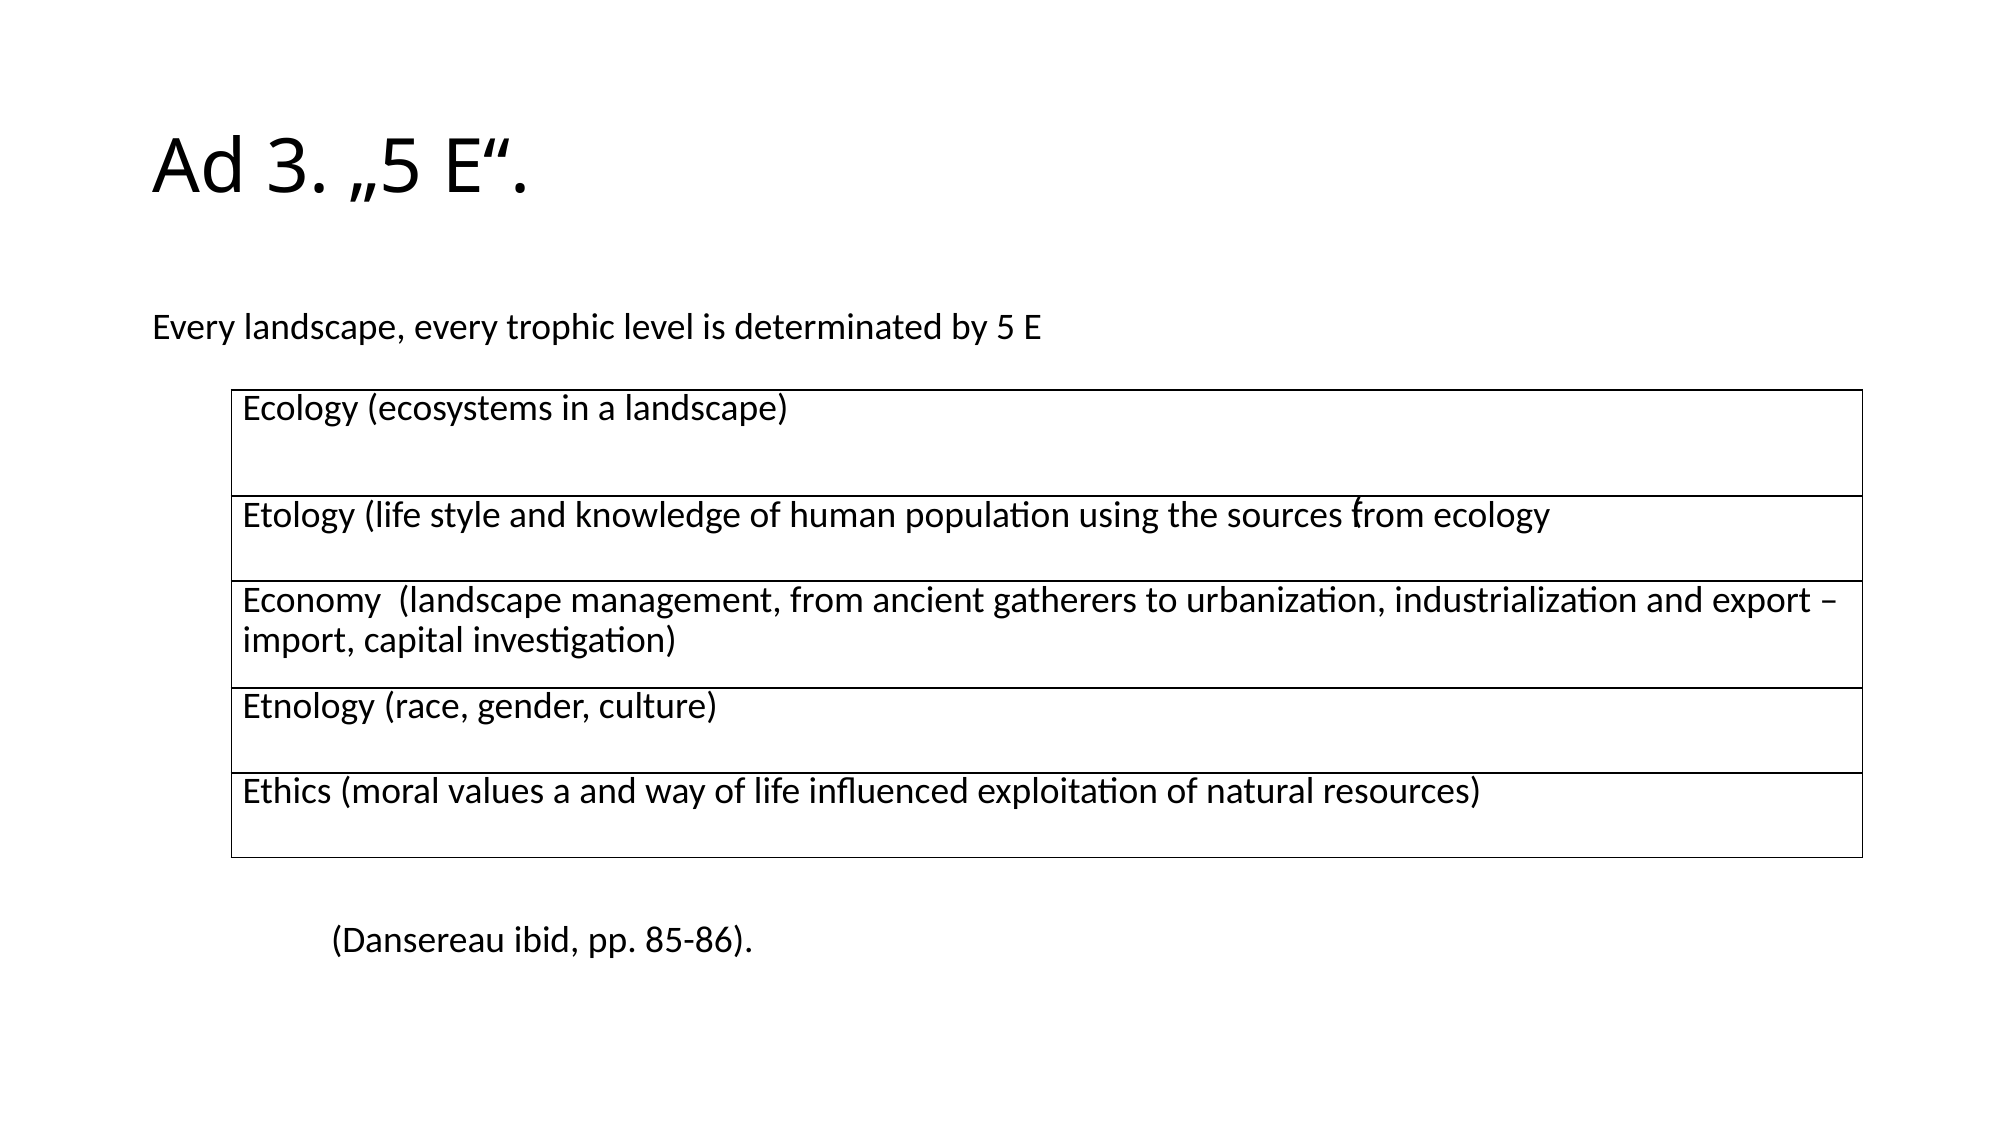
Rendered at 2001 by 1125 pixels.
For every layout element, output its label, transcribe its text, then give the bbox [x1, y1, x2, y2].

list Every landscape, every trophic level is determinated by 5 E ( (Dansereau ibid, pp. 85-86). [137, 299, 1863, 1065]
table_cell Ethics (moral values a and way of life influenced exploitation of natural resources) [232, 774, 1862, 857]
title Ad 3. „5 E“. [137, 59, 1863, 278]
table_cell Economy (landscape management, from ancient gatherers to urbanization, industrialization and export – import, capital investigation) [232, 582, 1862, 687]
table_header Ecology (ecosystems in a landscape) [232, 391, 1862, 495]
table_cell Etology (life style and knowledge of human population using the sources from ecology [232, 497, 1862, 580]
table_cell Etnology (race, gender, culture) [232, 689, 1862, 772]
